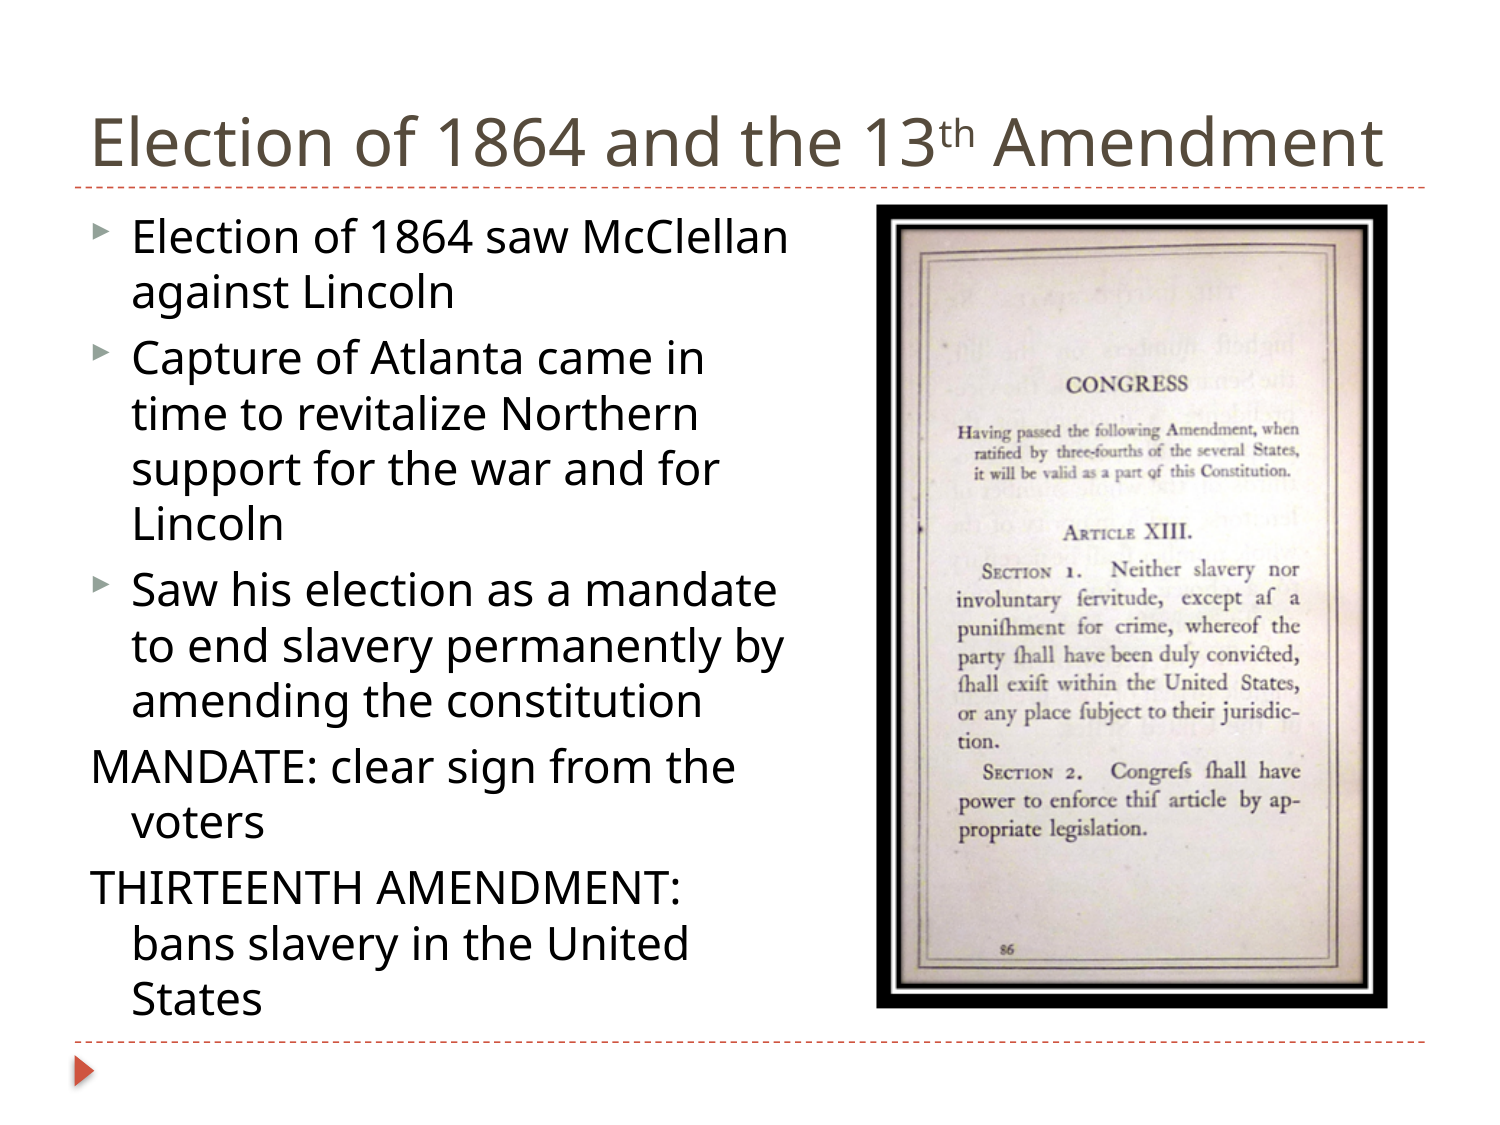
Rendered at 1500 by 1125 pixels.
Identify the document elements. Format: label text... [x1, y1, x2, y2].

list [799, 199, 1464, 1011]
list Election of 1864 saw McClellan against Lincoln Capture of Atlanta came in time to revitalize Northern support for the war and for Lincoln Saw his election as a mandate to end slavery permanently by amending the constitution MANDATE: clear sign from the voters THIRTEENTH AMENDMENT: bans slavery in the United States [75, 200, 813, 1038]
title Election of 1864 and the 13th Amendment [75, 37, 1425, 188]
